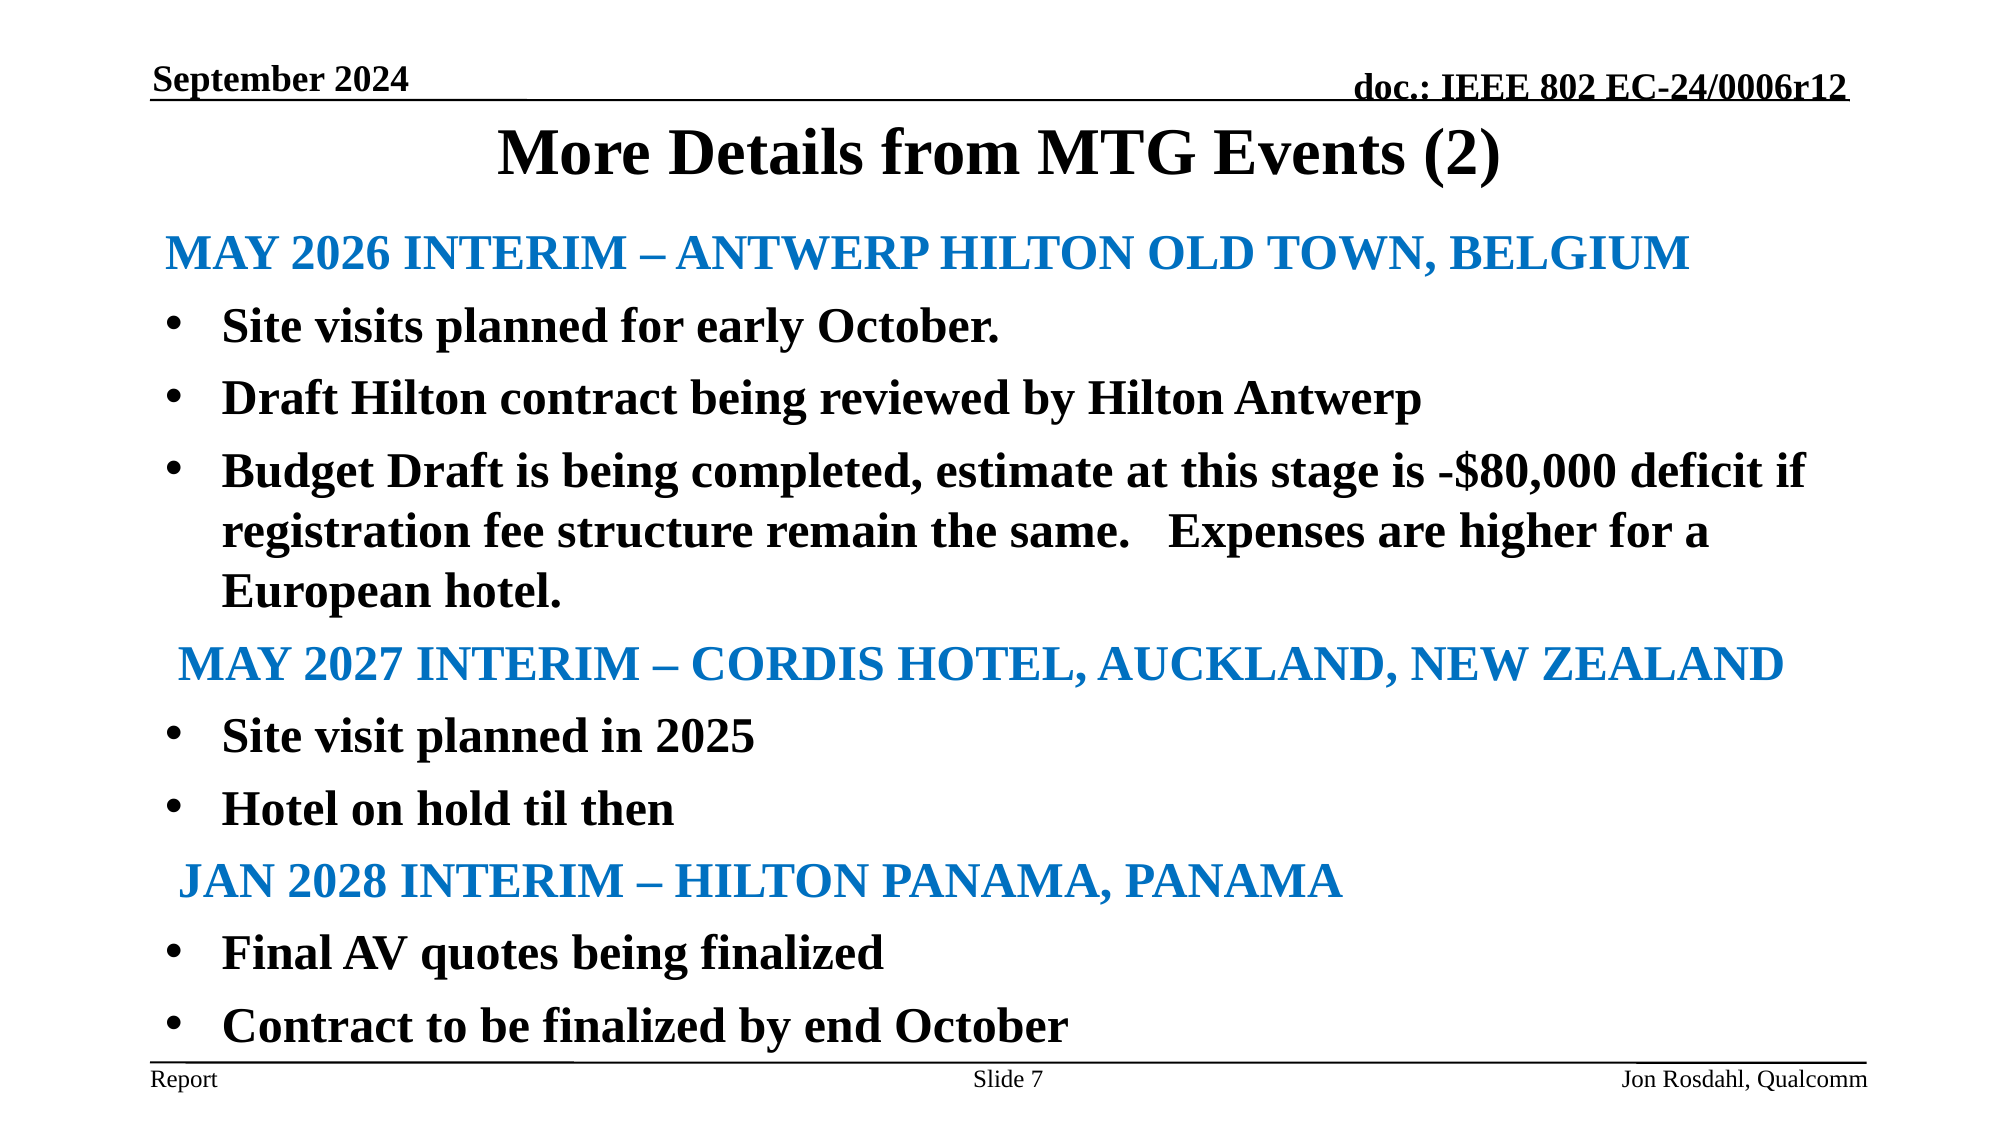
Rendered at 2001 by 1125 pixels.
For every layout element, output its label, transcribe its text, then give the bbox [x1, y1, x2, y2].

title More Details from MTG Events (2) [149, 112, 1850, 183]
footer Jon Rosdahl, Qualcomm [1171, 1061, 1869, 1093]
list MAY 2026 INTERIM – ANTWERP HILTON OLD TOWN, BELGIUM Site visits planned for early October. Draft Hilton contract being reviewed by Hilton Antwerp Budget Draft is being completed, estimate at this stage is -$80,000 deficit if registration fee structure remain the same. Expenses are higher for a European hotel. MAY 2027 INTERIM – CORDIS HOTEL, AUCKLAND, NEW ZEALAND Site visit planned in 2025 Hotel on hold til then JAN 2028 INTERIM – HILTON PANAMA, PANAMA Final AV quotes being finalized Contract to be finalized by end October [149, 211, 1851, 1063]
slide_number Slide 7 [950, 1061, 1067, 1123]
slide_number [152, 54, 563, 100]
